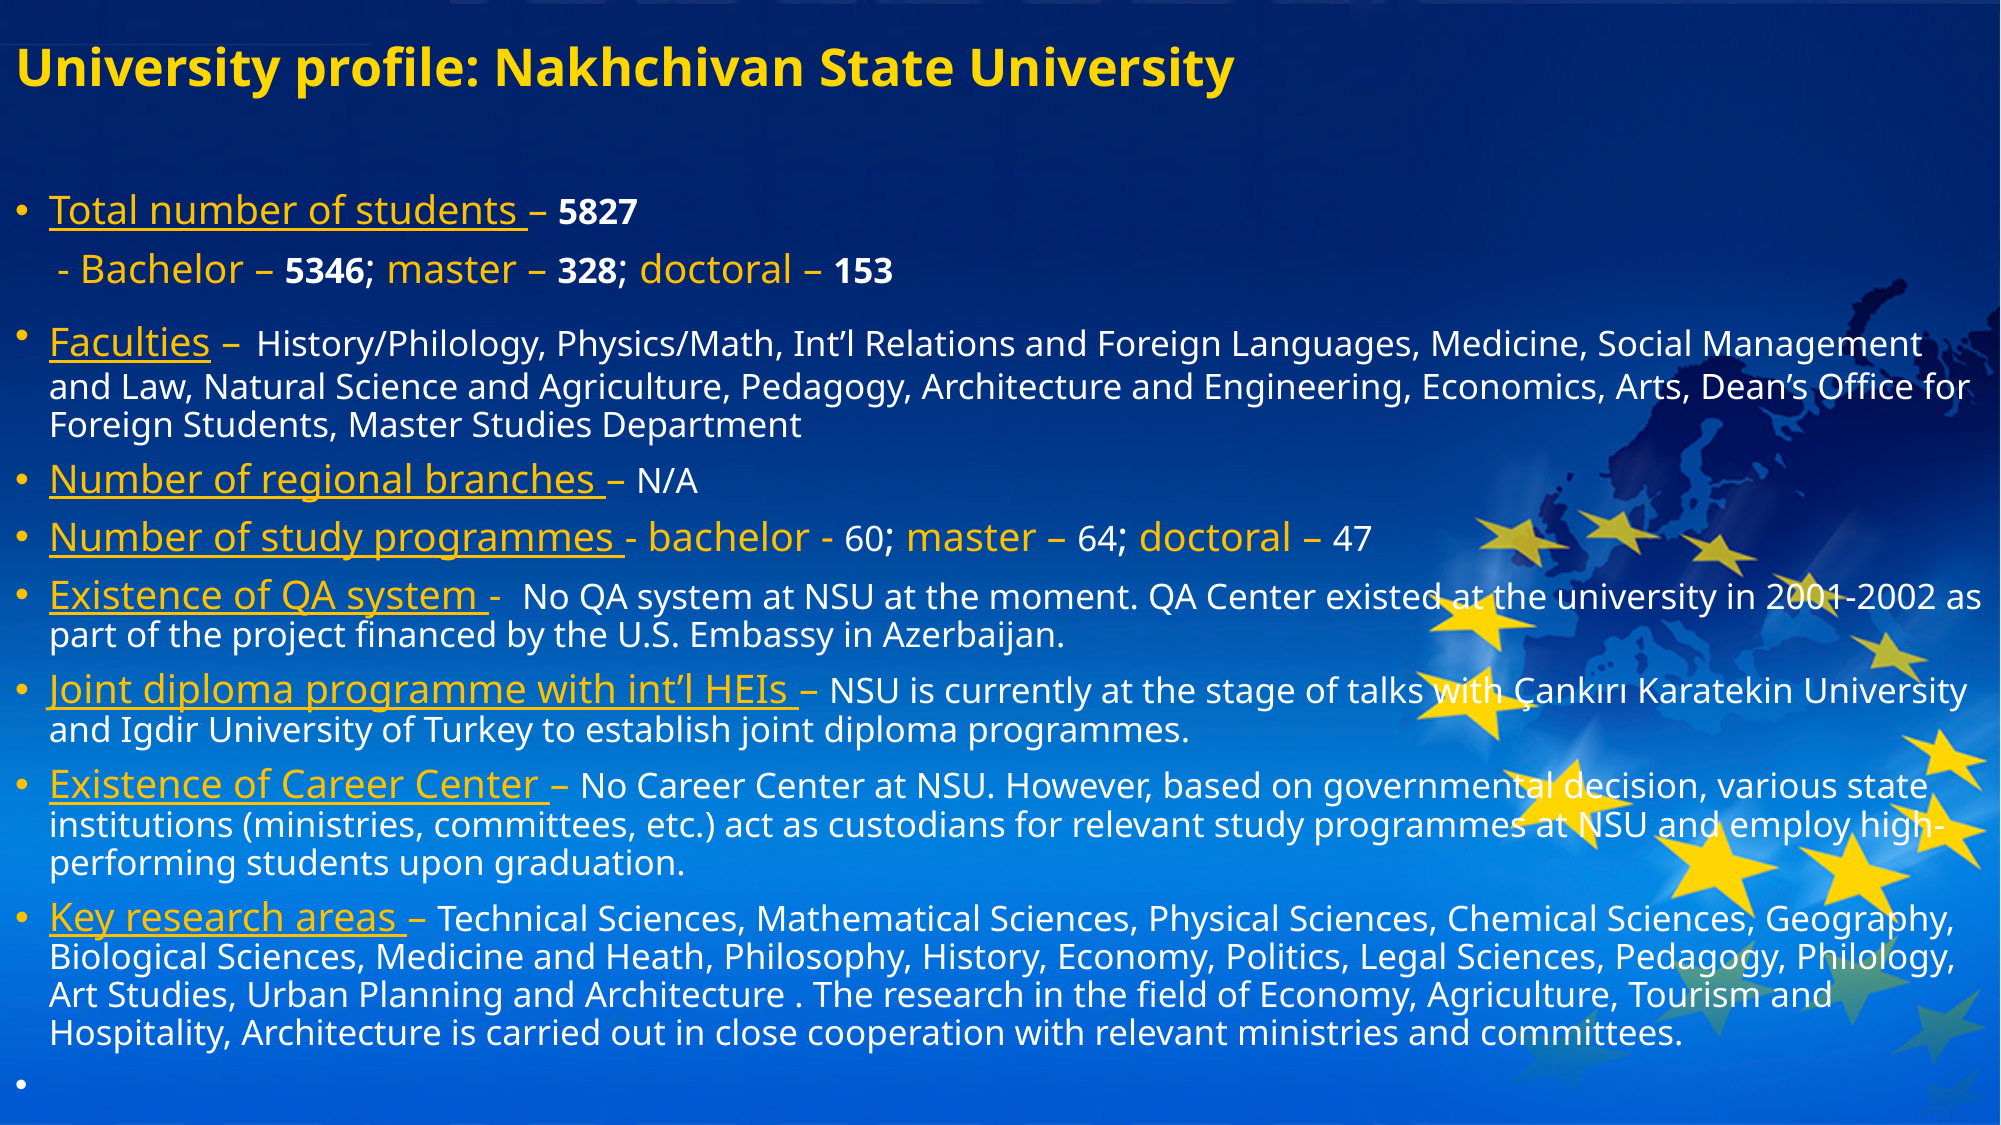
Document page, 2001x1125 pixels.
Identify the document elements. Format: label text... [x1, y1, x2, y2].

list Total number of students – 5827 - Bachelor – 5346; master – 328; doctoral – 153 Faculties – History/Philology, Physics/Math, Int’l Relations and Foreign Languages, Medicine, Social Management and Law, Natural Science and Agriculture, Pedagogy, Architecture and Engineering, Economics, Arts, Dean’s Office for Foreign Students, Master Studies Department Number of regional branches – N/A Number of study programmes - bachelor - 60; master – 64; doctoral – 47 Existence of QA system - No QA system at NSU at the moment. QA Center existed at the university in 2001-2002 as part of the project financed by the U.S. Embassy in Azerbaijan. Joint diploma programme with int’l HEIs – NSU is currently at the stage of talks with Çankırı Karatekin University and Igdir University of Turkey to establish joint diploma programmes. Existence of Career Center – No Career Center at NSU. However, based on governmental decision, various state institutions (ministries, committees, etc.) act as custodians for relevant study programmes at NSU and employ high-performing students upon graduation. Key research areas – Technical Sciences, Mathematical Sciences, Physical Sciences, Chemical Sciences, Geography, Biological Sciences, Medicine and Heath, Philosophy, History, Economy, Politics, Legal Sciences, Pedagogy, Philology, Art Studies, Urban Planning and Architecture . The research in the field of Economy, Agriculture, Tourism and Hospitality, Architecture is carried out in close cooperation with relevant ministries and committees. [0, 183, 2000, 1125]
title University profile: Nakhchivan State University [0, 0, 1859, 139]
picture [0, 0, 2001, 1125]
